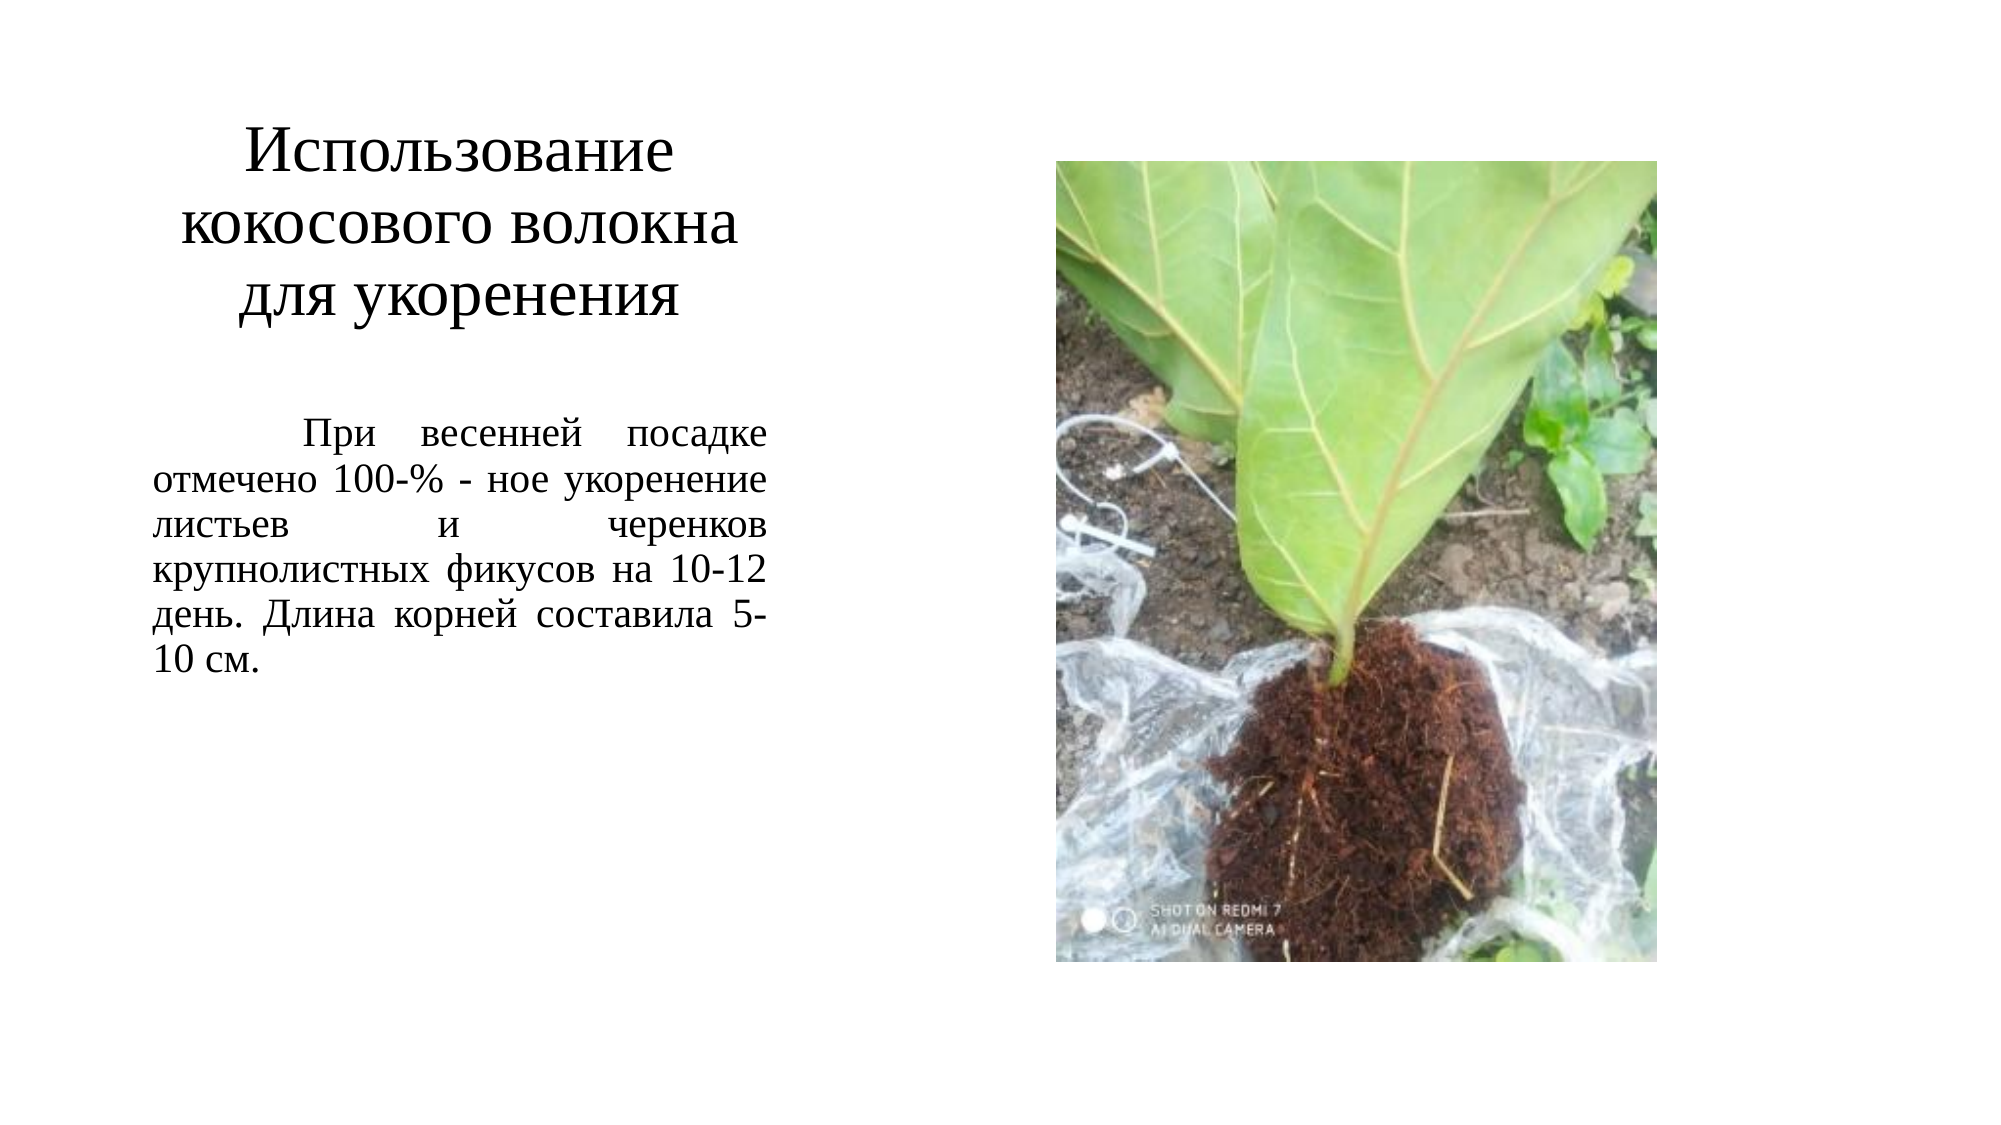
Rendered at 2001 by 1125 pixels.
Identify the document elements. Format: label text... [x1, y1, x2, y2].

title Использование кокосового волокна для укоренения [137, 75, 783, 337]
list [1056, 161, 1657, 962]
list При весенней посадке отмечено 100-% - ное укоренение листьев и черенков крупнолистных фикусов на 10-12 день. Длина корней составила 5-10 см. [137, 337, 783, 963]
